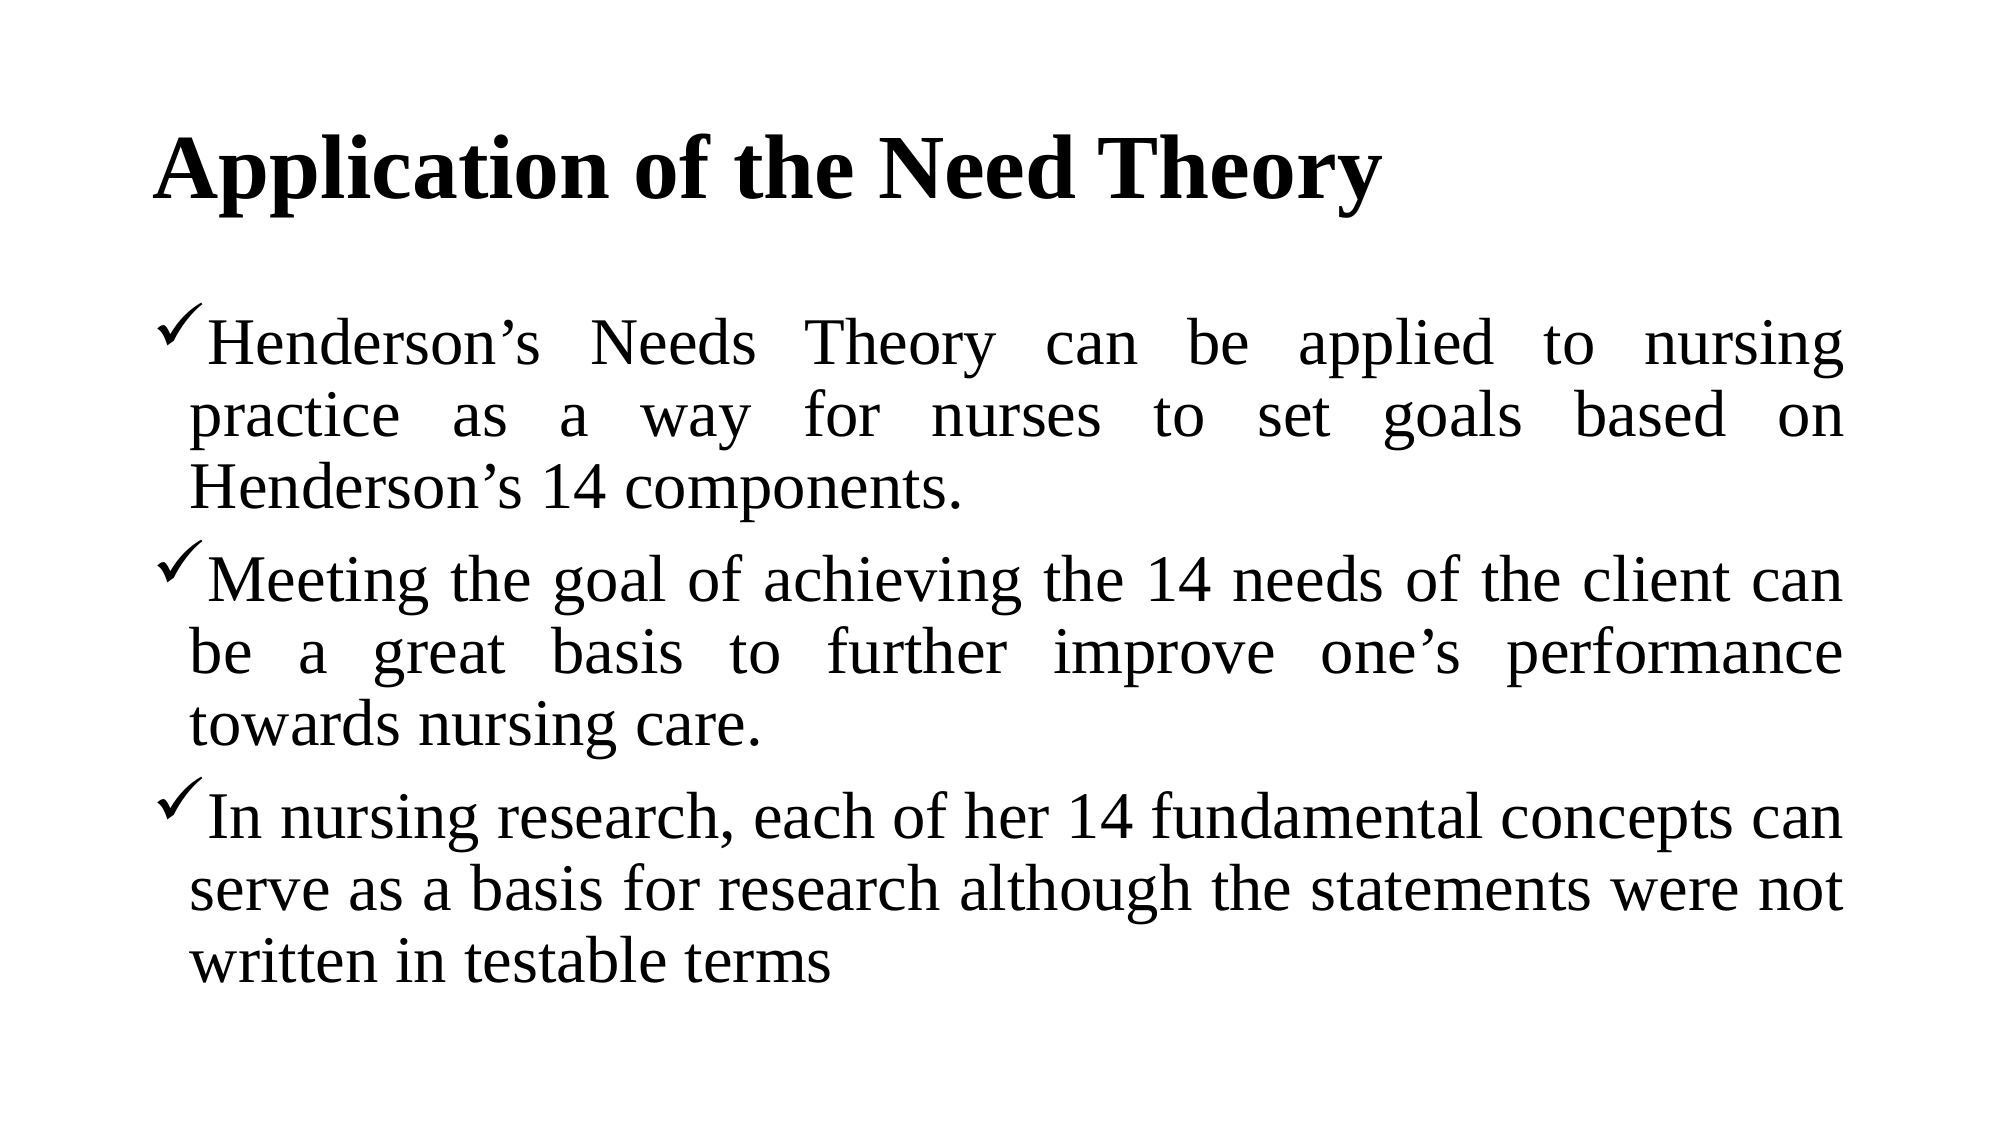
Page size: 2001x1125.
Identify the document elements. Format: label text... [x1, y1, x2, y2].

list Henderson’s Needs Theory can be applied to nursing practice as a way for nurses to set goals based on Henderson’s 14 components. Meeting the goal of achieving the 14 needs of the client can be a great basis to further improve one’s performance towards nursing care. In nursing research, each of her 14 fundamental concepts can serve as a basis for research although the statements were not written in testable terms [137, 299, 1863, 1014]
title Application of the Need Theory [137, 59, 1863, 278]
